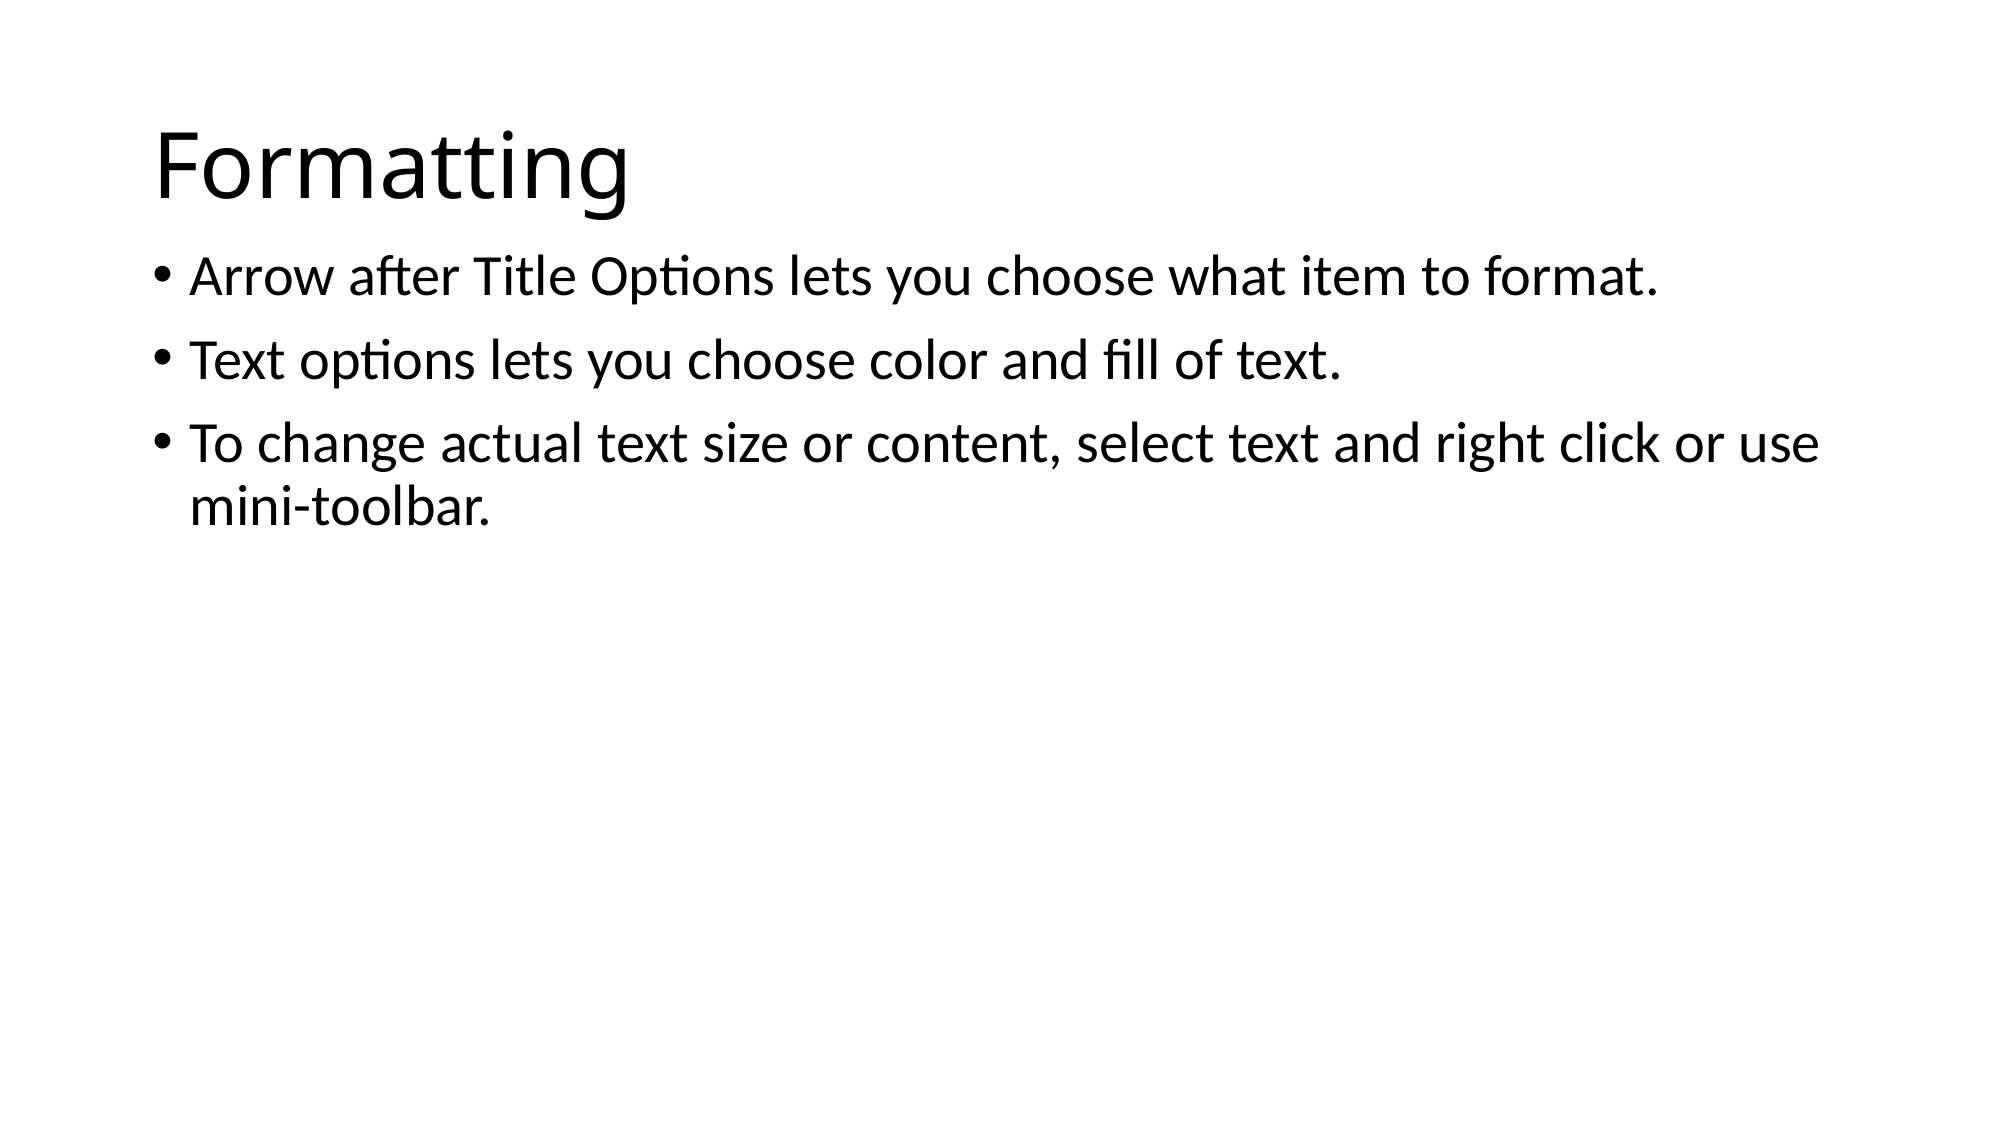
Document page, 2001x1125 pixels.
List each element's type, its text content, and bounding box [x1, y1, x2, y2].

title Formatting [137, 59, 1863, 237]
list Arrow after Title Options lets you choose what item to format. Text options lets you choose color and fill of text. To change actual text size or content, select text and right click or use mini-toolbar. [137, 237, 1863, 1014]
